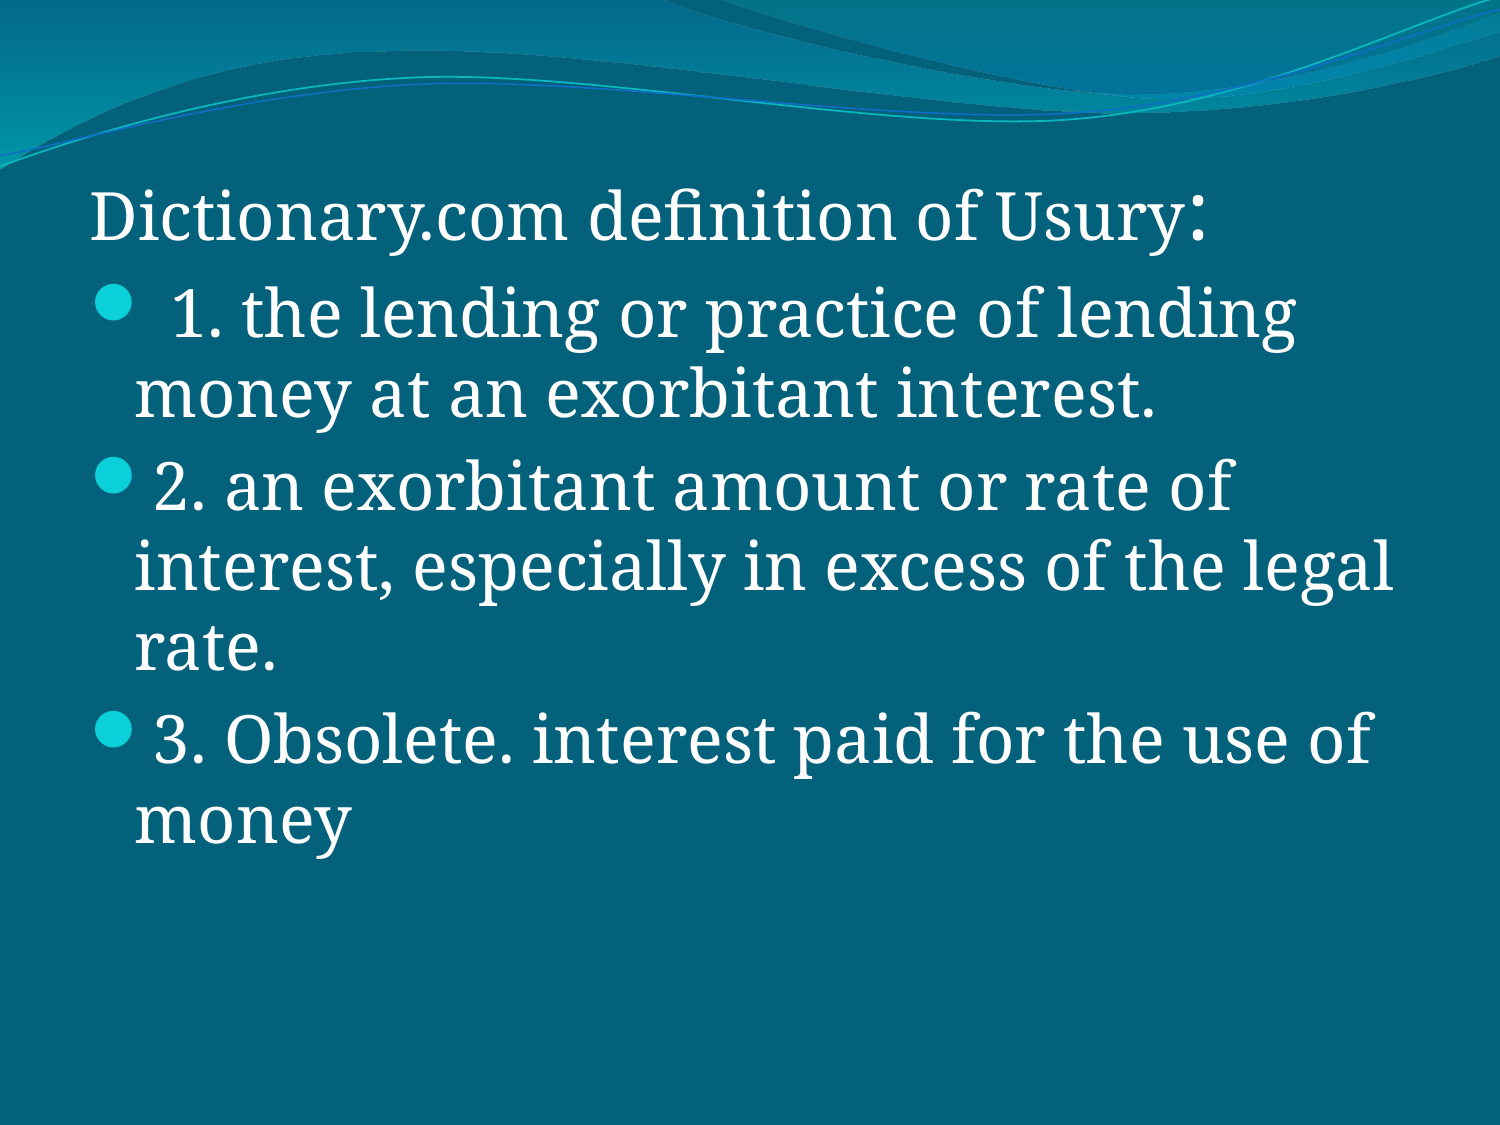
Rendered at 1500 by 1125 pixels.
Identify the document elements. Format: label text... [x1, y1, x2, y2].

list Dictionary.com definition of Usury: 1. the lending or practice of lending money at an exorbitant interest. 2. an exorbitant amount or rate of interest, especially in excess of the legal rate. 3. Obsolete. interest paid for the use of money [75, 149, 1425, 1038]
